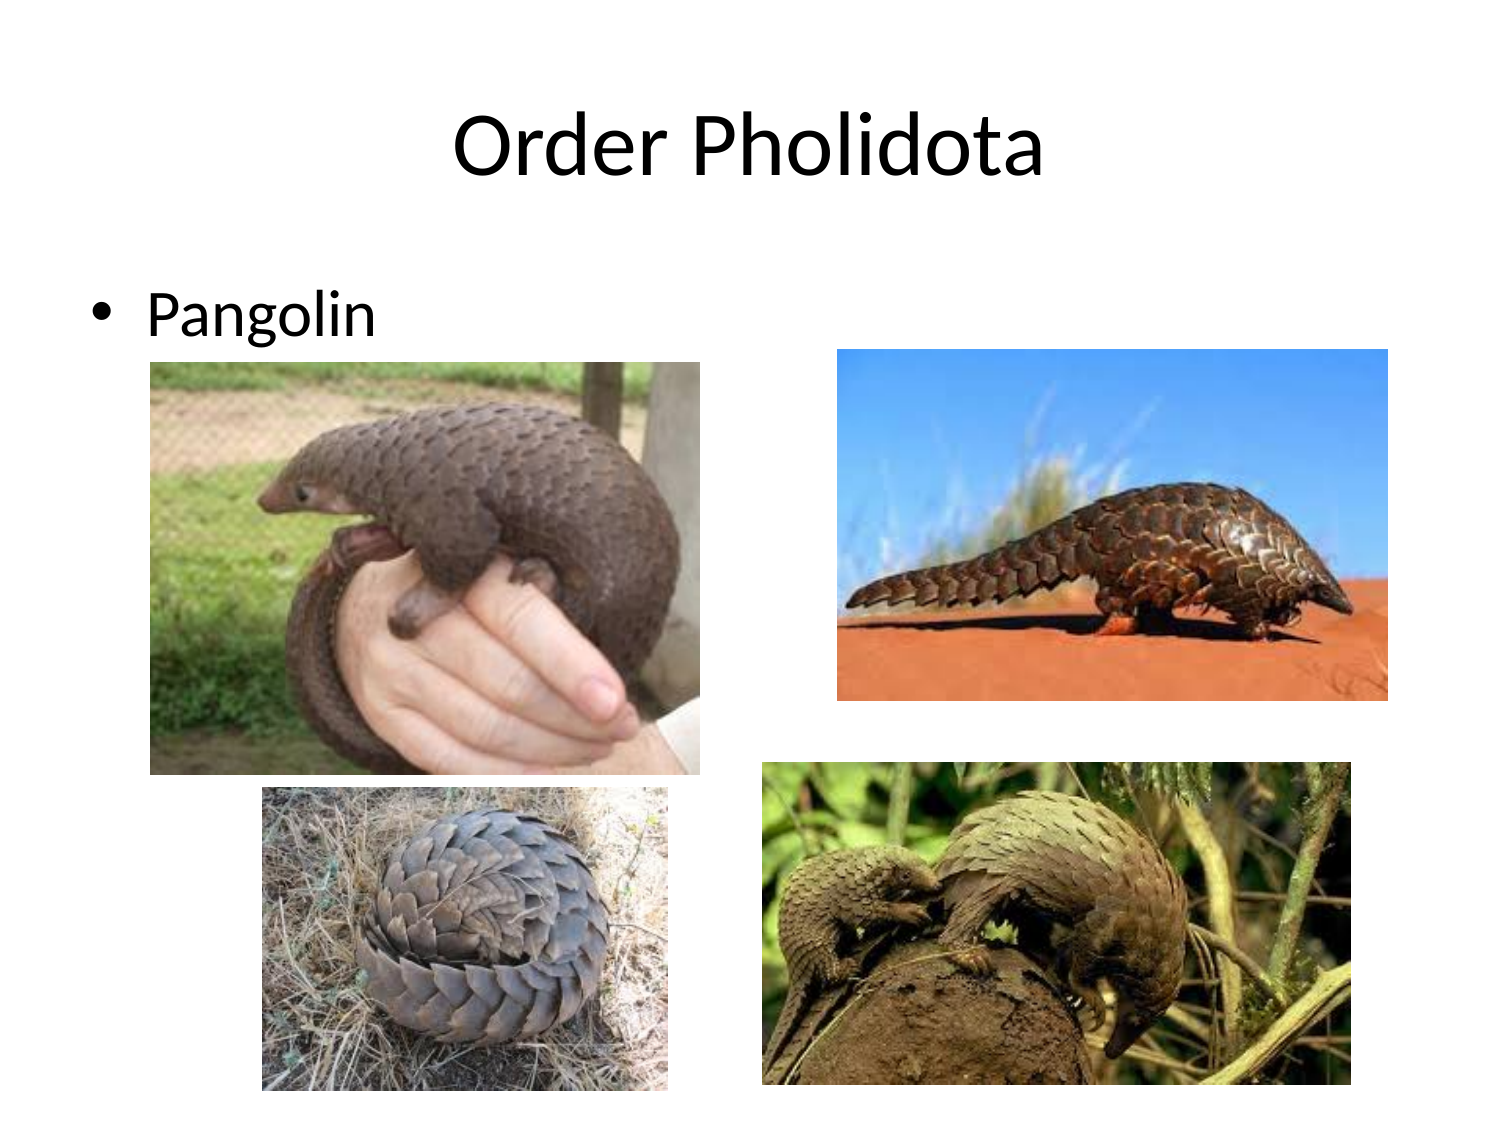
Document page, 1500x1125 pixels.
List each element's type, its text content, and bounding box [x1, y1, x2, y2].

list Pangolin [75, 262, 1425, 1005]
picture [262, 787, 668, 1091]
title Order Pholidota [75, 45, 1425, 233]
picture [149, 362, 701, 775]
picture [837, 349, 1388, 701]
picture [762, 762, 1351, 1085]
